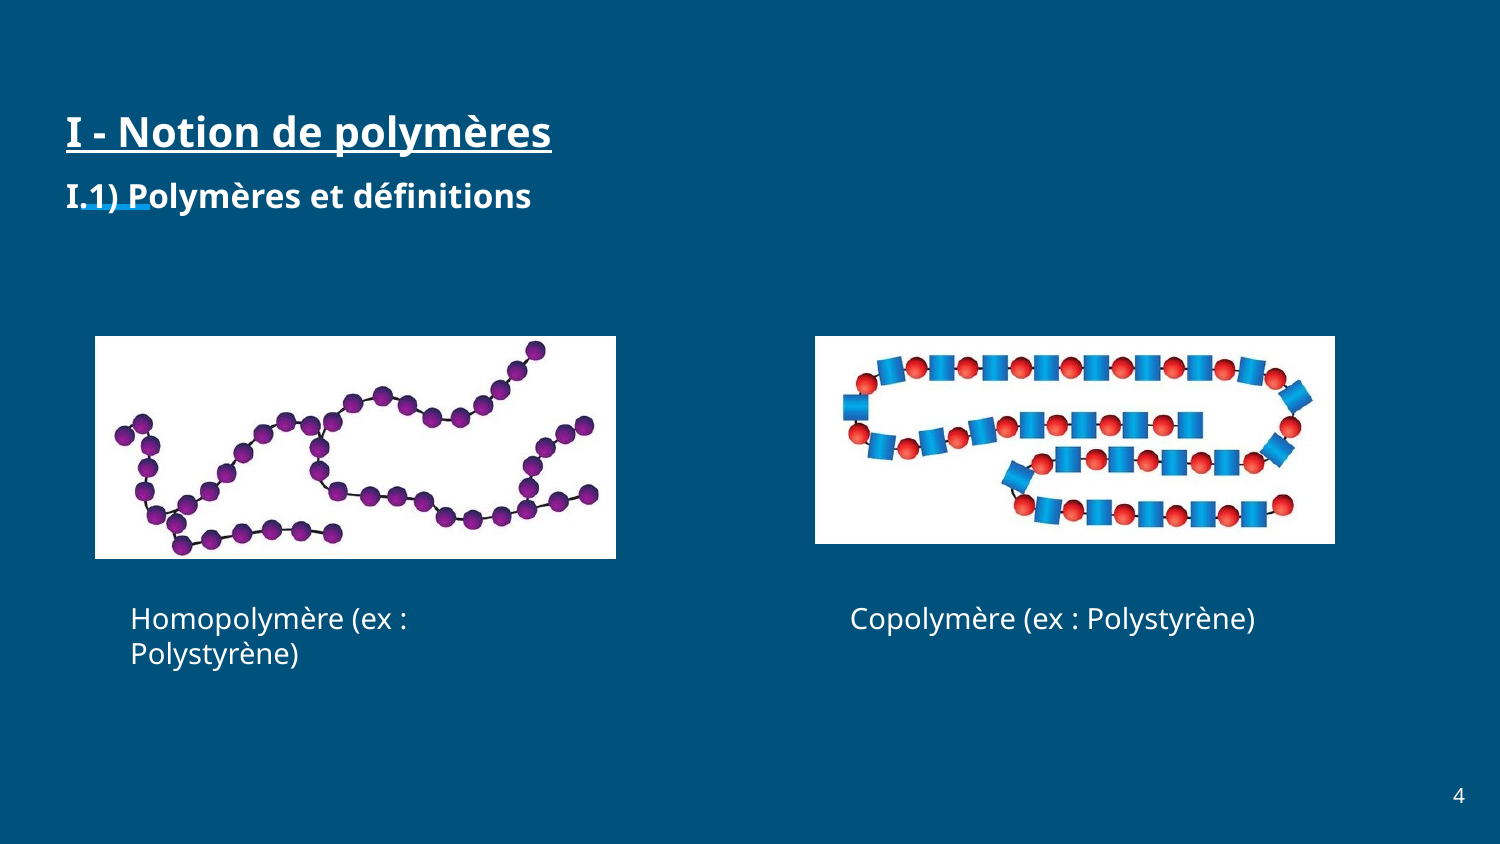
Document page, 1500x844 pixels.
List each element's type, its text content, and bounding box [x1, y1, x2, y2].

title I - Notion de polymères I.1) Polymères et définitions [51, 82, 660, 231]
text_box Homopolymère (ex : Polystyrène) [115, 585, 595, 674]
text_box Copolymère (ex : Polystyrène) [834, 585, 1315, 674]
picture [816, 337, 1334, 543]
picture [96, 337, 615, 558]
slide_number ‹#› [1389, 764, 1480, 830]
